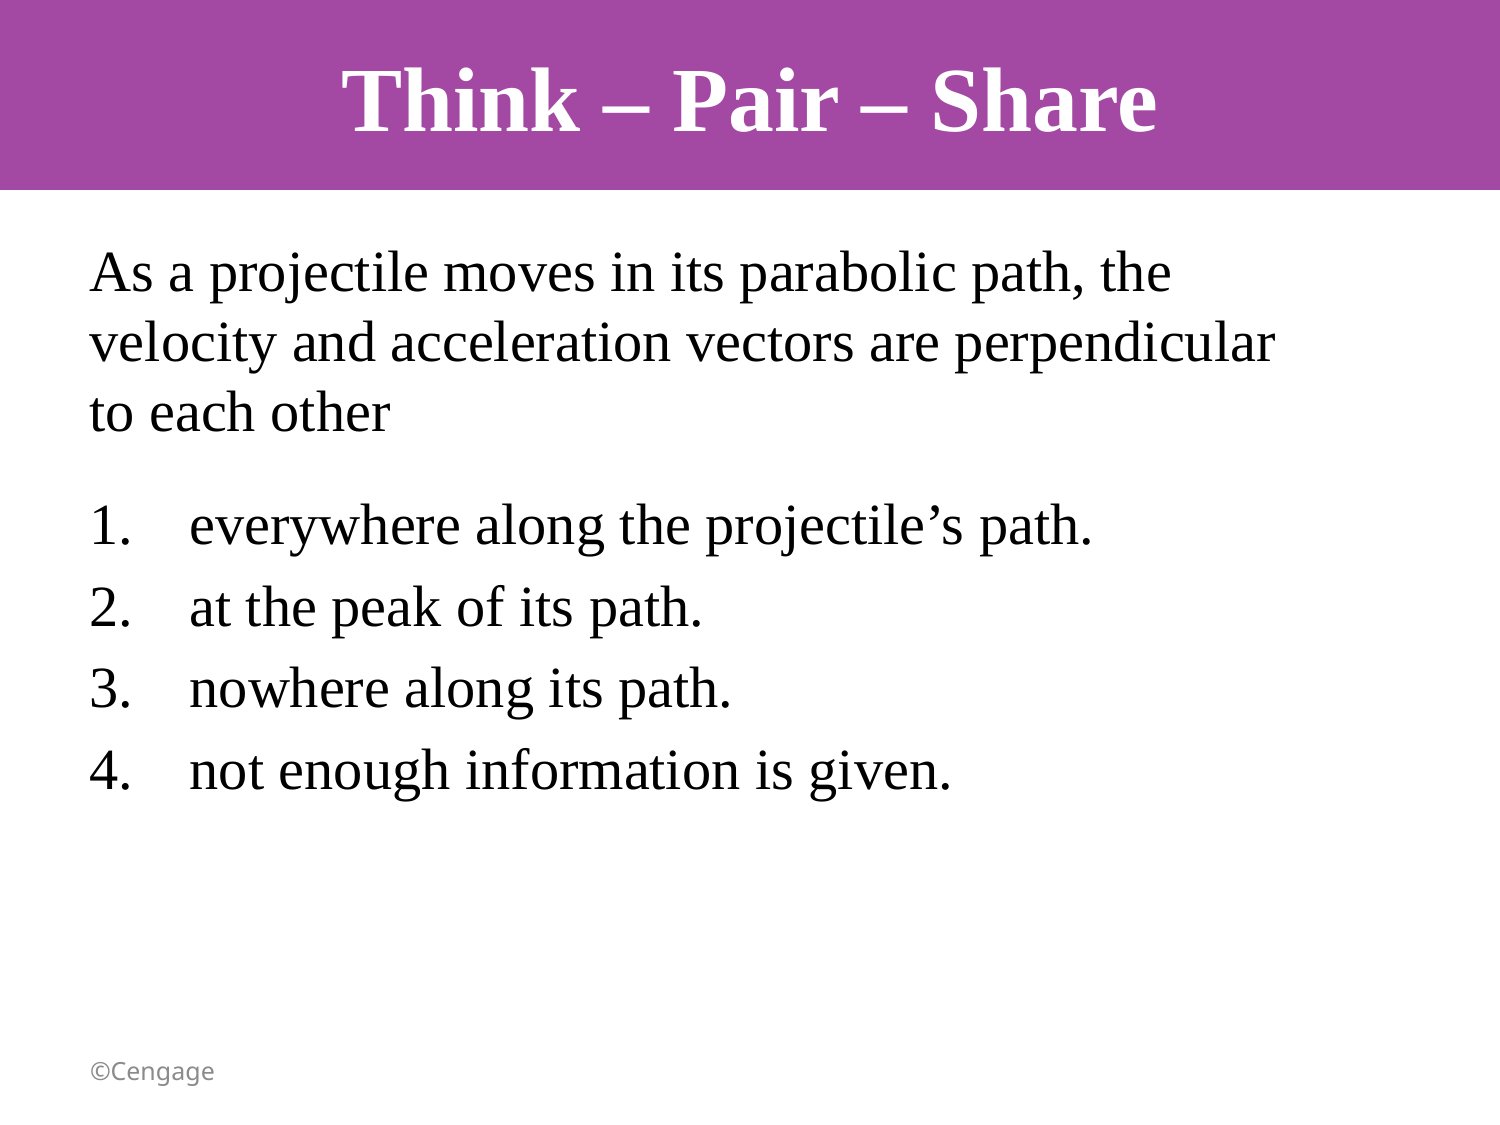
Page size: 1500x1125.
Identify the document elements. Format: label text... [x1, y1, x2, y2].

text_box As a projectile moves in its parabolic path, the velocity and acceleration vectors are perpendicular to each other [75, 226, 1317, 451]
picture [0, 0, 1500, 190]
footer ©Cengage [75, 1042, 550, 1103]
text_box everywhere along the projectile’s path. at the peak of its path. nowhere along its path. not enough information is given. [74, 478, 1289, 824]
